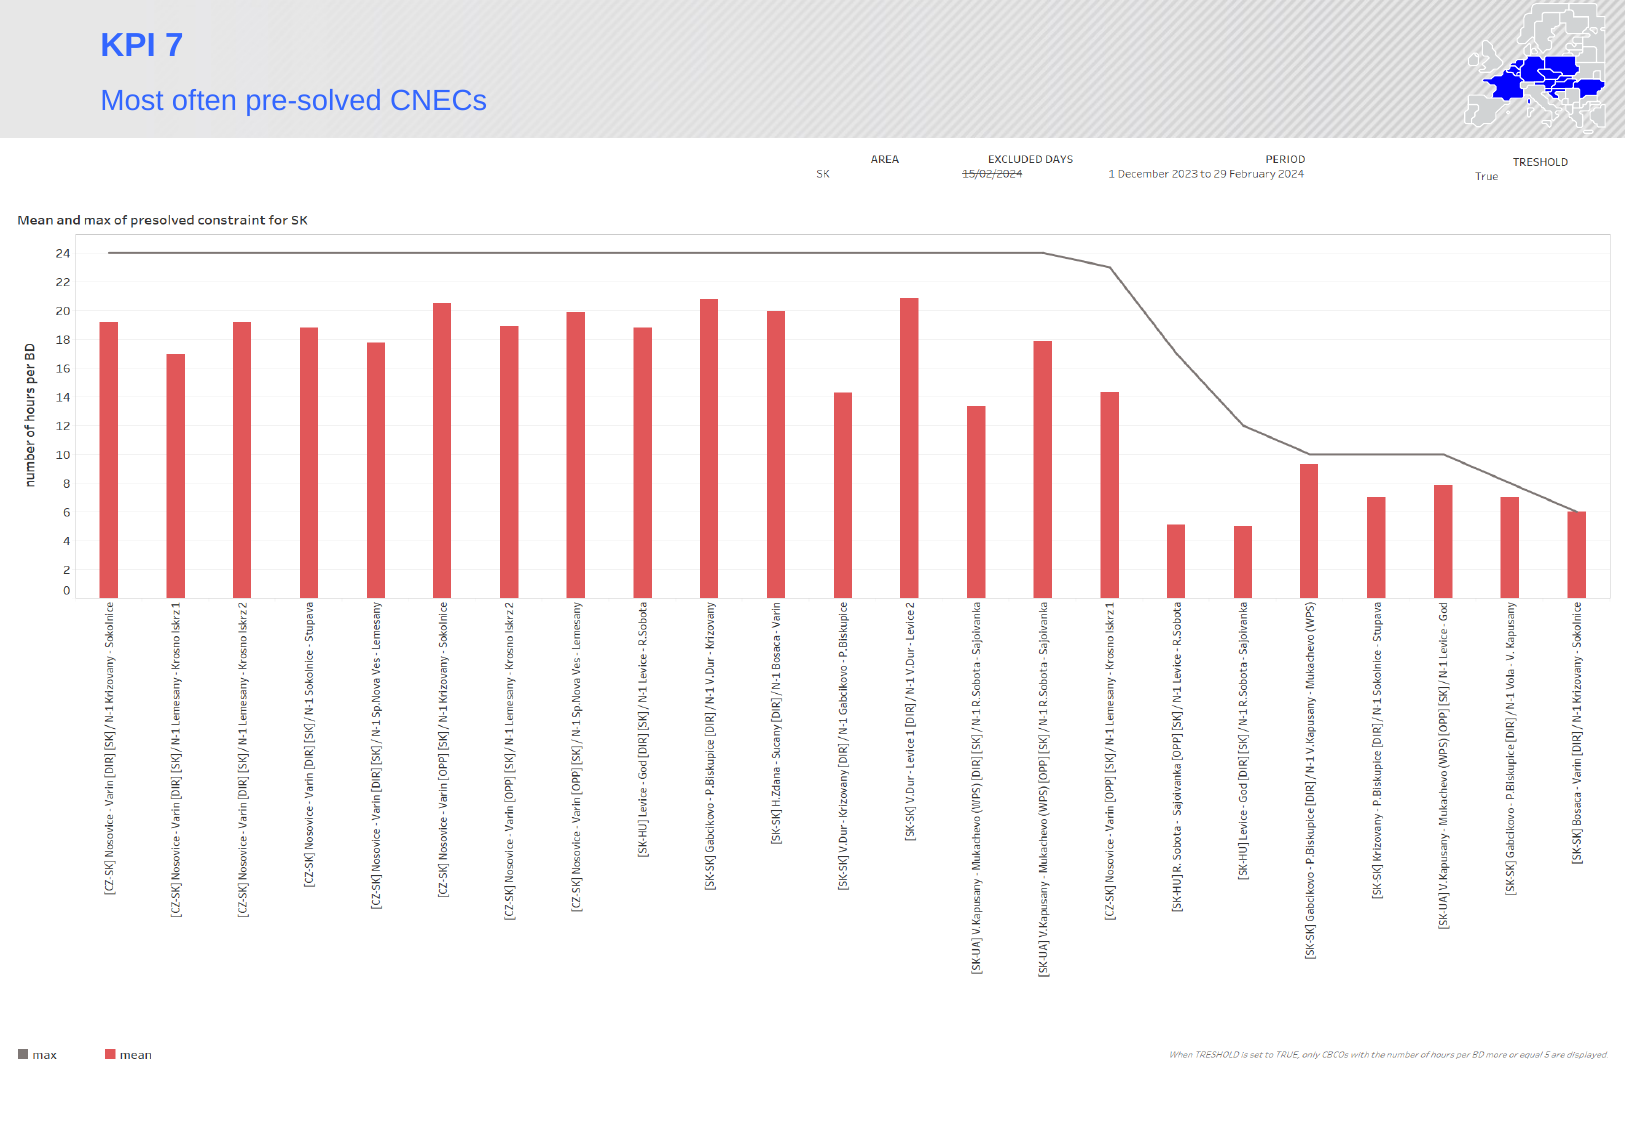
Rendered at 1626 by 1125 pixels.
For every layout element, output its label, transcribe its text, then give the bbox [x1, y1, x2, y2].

picture [0, 0, 1625, 1076]
list Most often pre-solved CNECs​ [88, 75, 1506, 136]
title KPI 7 [88, 17, 1245, 73]
